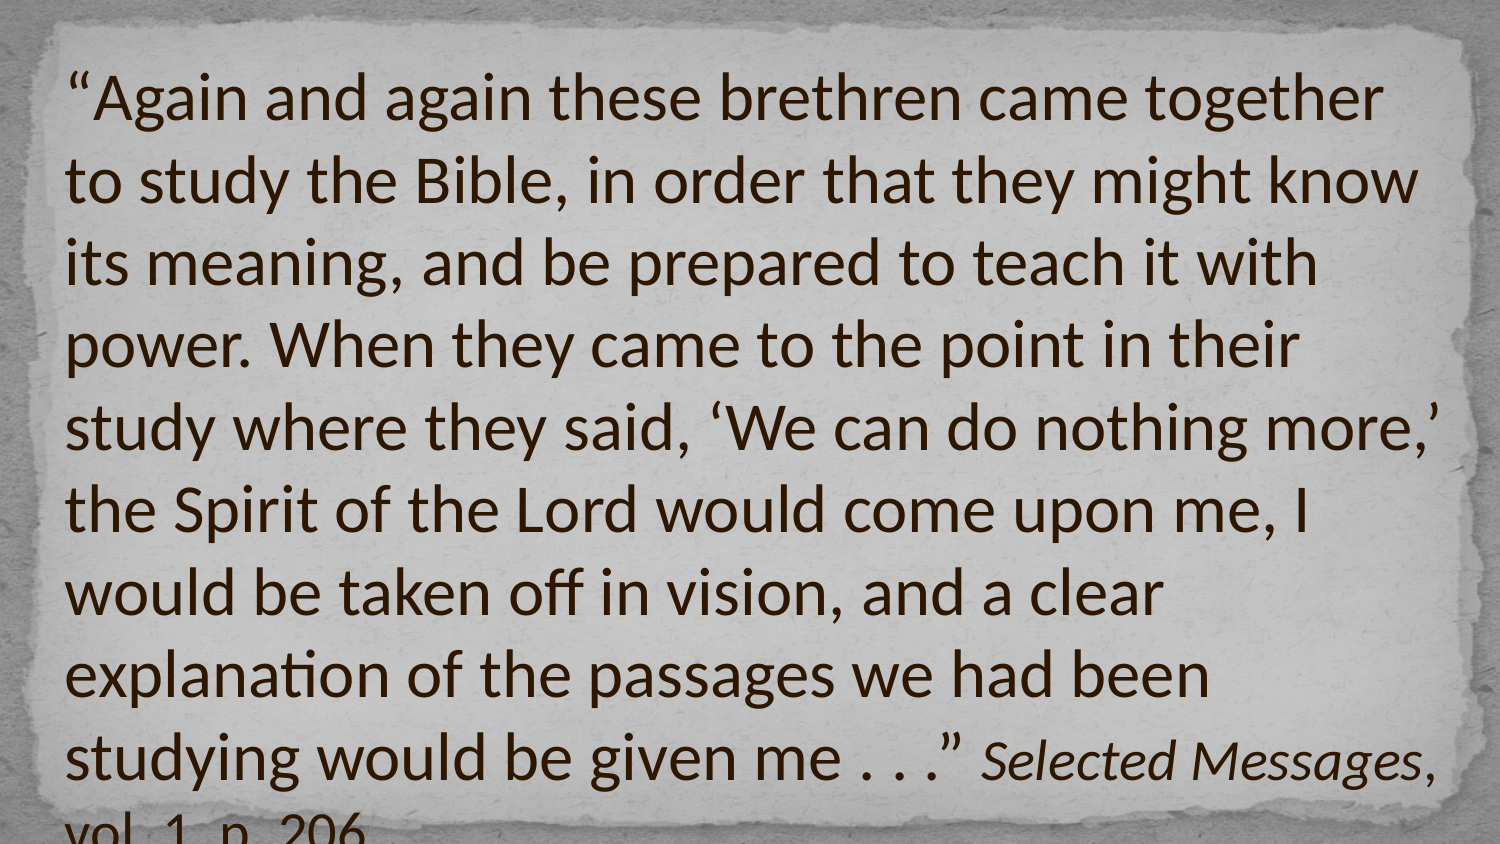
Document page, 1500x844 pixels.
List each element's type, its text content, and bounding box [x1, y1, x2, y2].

text_box “Again and again these brethren came together to study the Bible, in order that they might know its meaning, and be prepared to teach it with power. When they came to the point in their study where they said, ‘We can do nothing more,’ the Spirit of the Lord would come upon me, I would be taken off in vision, and a clear explanation of the passages we had been studying would be given me . . .” Selected Messages, vol. 1, p. 206 [49, 44, 1475, 844]
